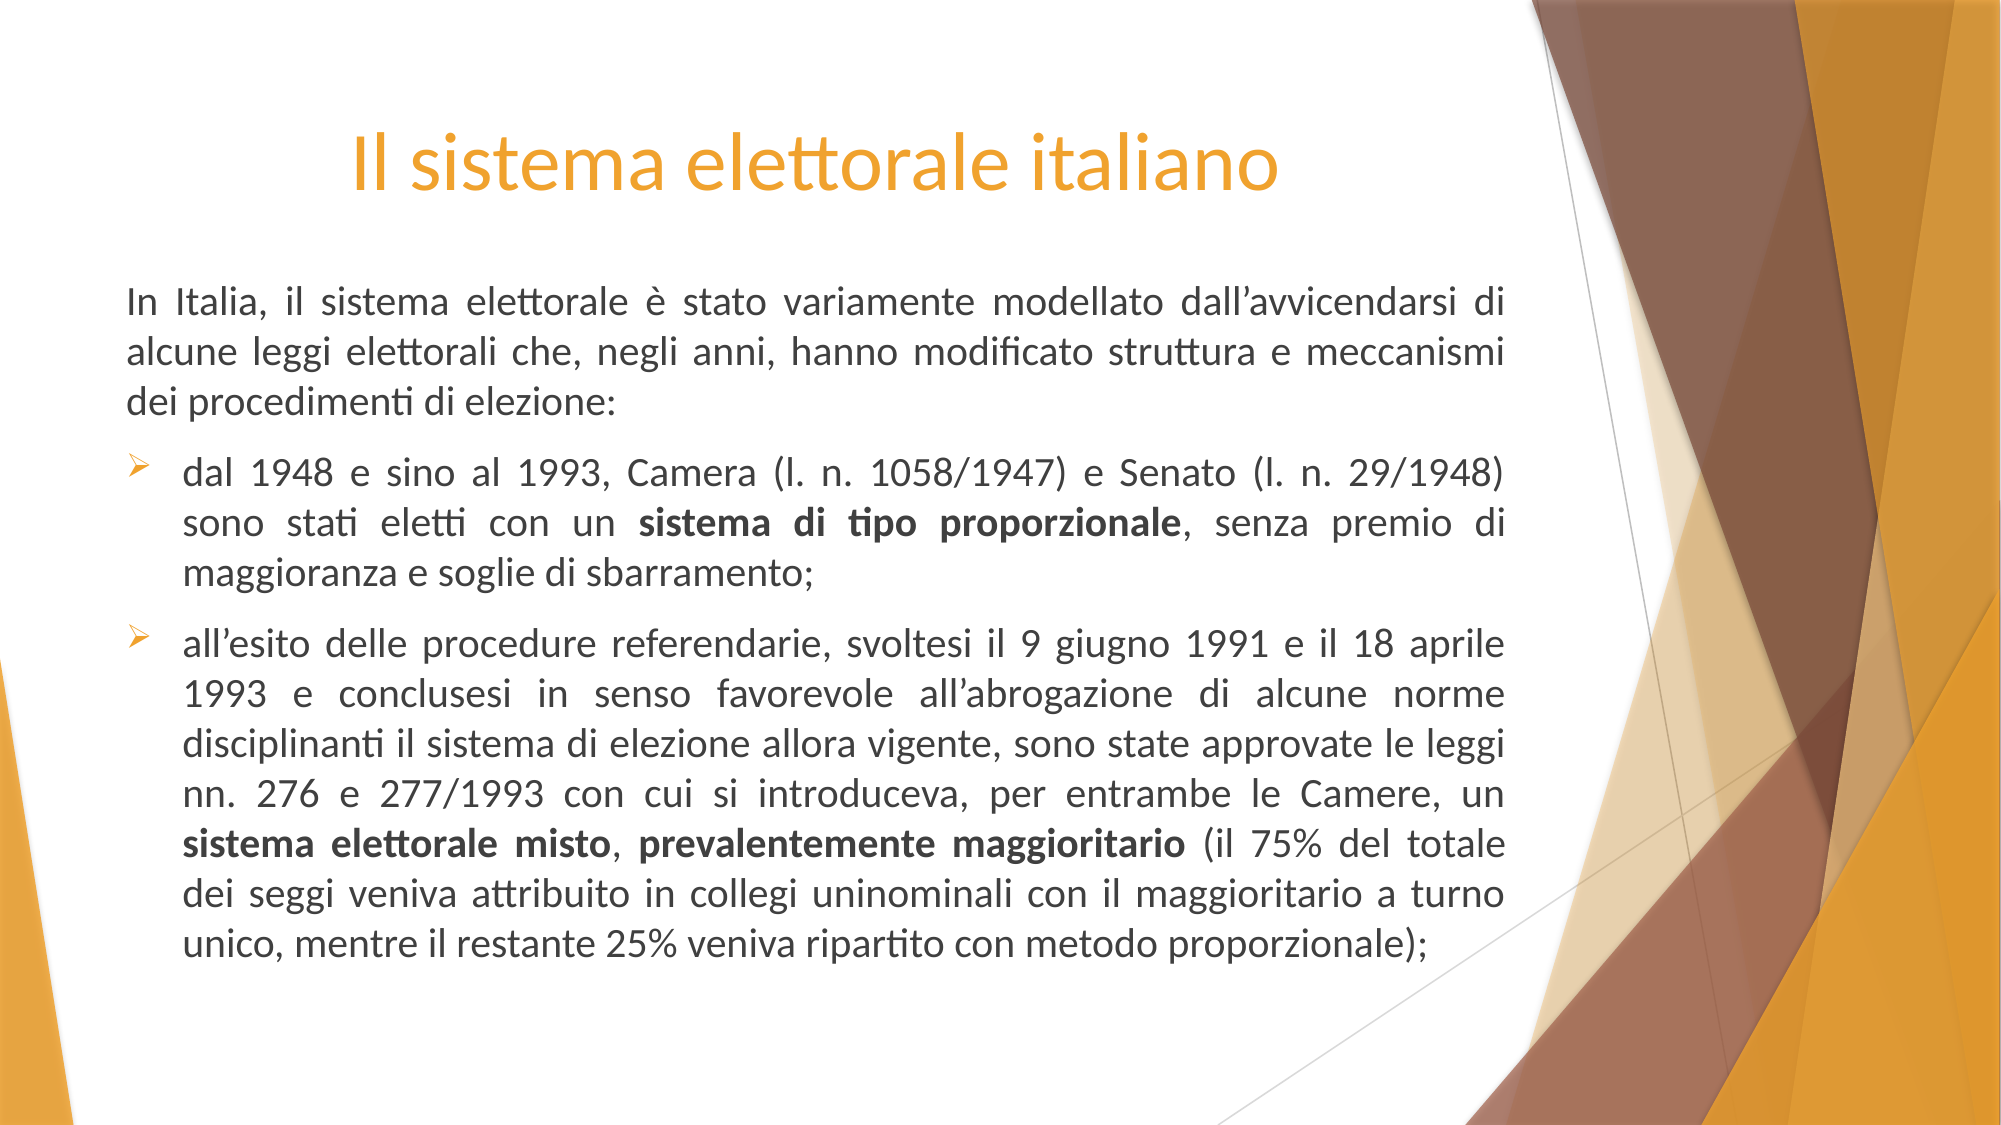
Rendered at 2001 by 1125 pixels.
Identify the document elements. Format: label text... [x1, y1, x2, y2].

title Il sistema elettorale italiano [111, 99, 1522, 266]
list In Italia, il sistema elettorale è stato variamente modellato dall’avvicendarsi di alcune leggi elettorali che, negli anni, hanno modificato struttura e meccanismi dei procedimenti di elezione: dal 1948 e sino al 1993, Camera (l. n. 1058/1947) e Senato (l. n. 29/1948) sono stati eletti con un sistema di tipo proporzionale, senza premio di maggioranza e soglie di sbarramento; all’esito delle procedure referendarie, svoltesi il 9 giugno 1991 e il 18 aprile 1993 e conclusesi in senso favorevole all’abrogazione di alcune norme disciplinanti il sistema di elezione allora vigente, sono state approvate le leggi nn. 276 e 277/1993 con cui si introduceva, per entrambe le Camere, un sistema elettorale misto, prevalentemente maggioritario (il 75% del totale dei seggi veniva attribuito in collegi uninominali con il maggioritario a turno unico, mentre il restante 25% veniva ripartito con metodo proporzionale); [111, 266, 1522, 992]
